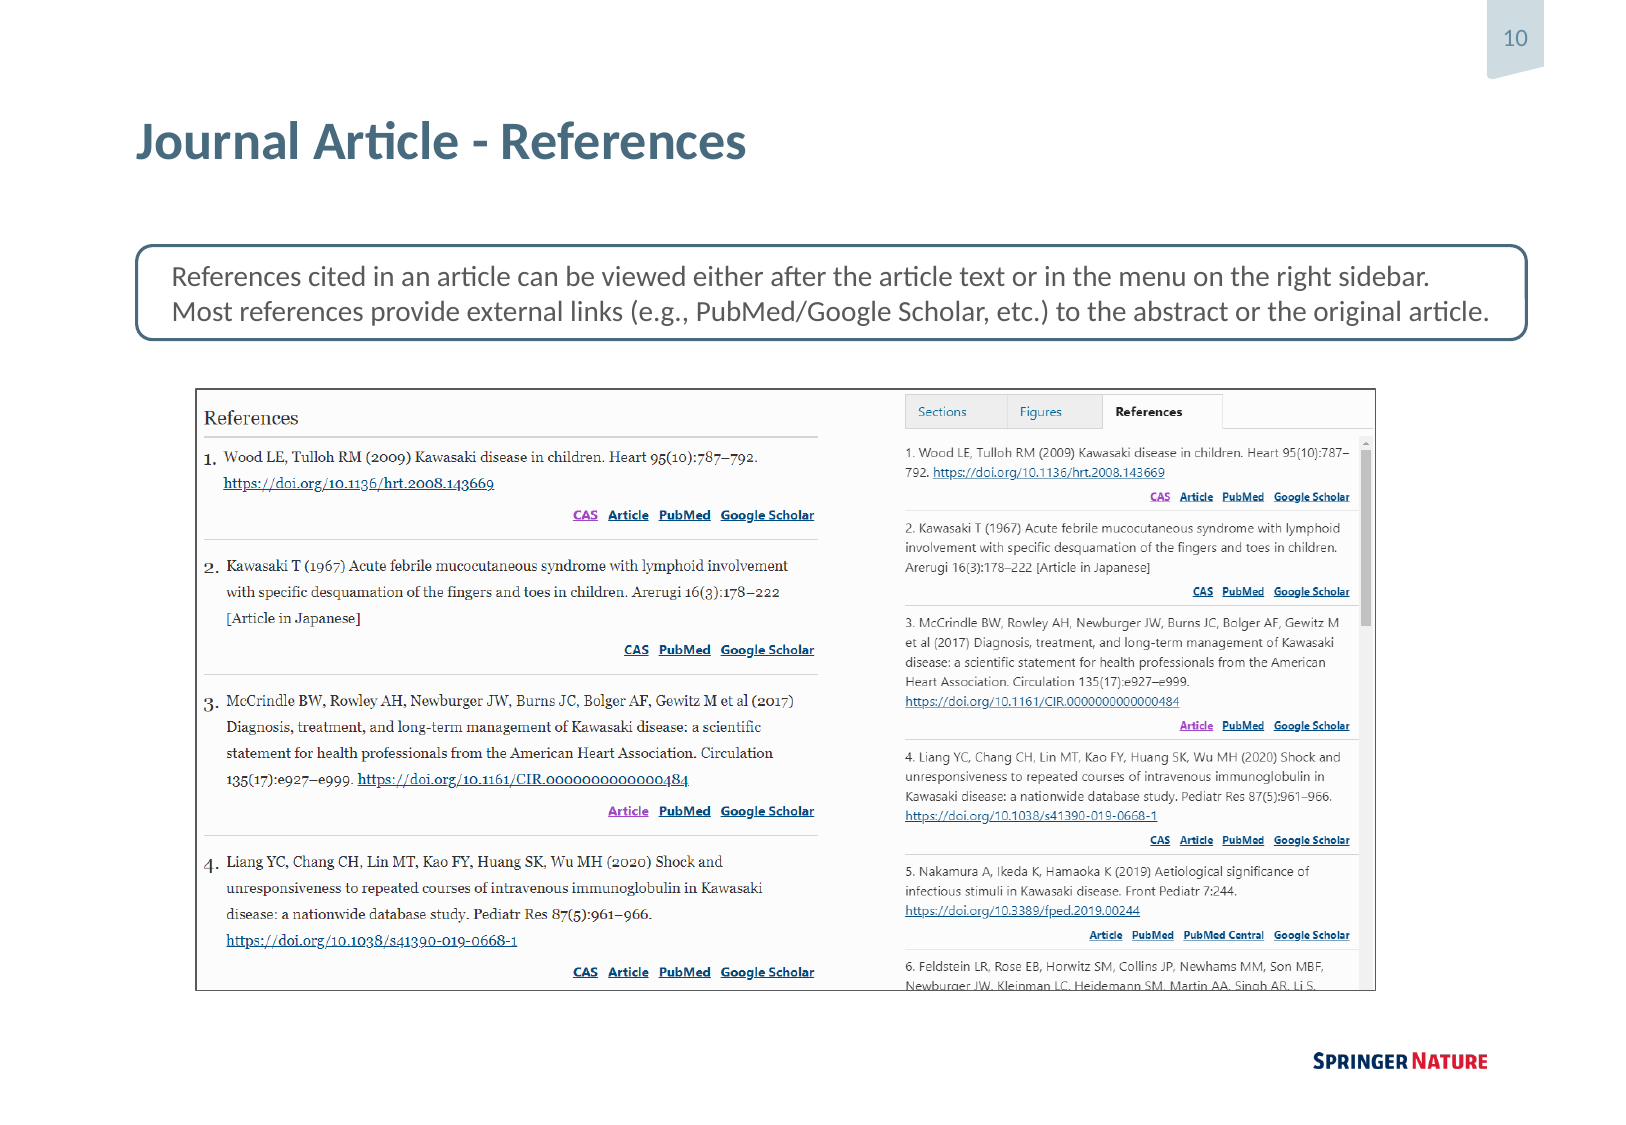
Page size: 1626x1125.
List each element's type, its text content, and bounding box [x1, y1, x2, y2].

picture [1313, 1052, 1487, 1069]
picture [196, 389, 1376, 991]
text_box References cited in an article can be viewed either after the article text or in the menu on the right sidebar. Most references provide external links (e.g., PubMed/Google Scholar, etc.) to the abstract or the original article. [136, 245, 1527, 340]
title Journal Article - References [136, 105, 1489, 166]
